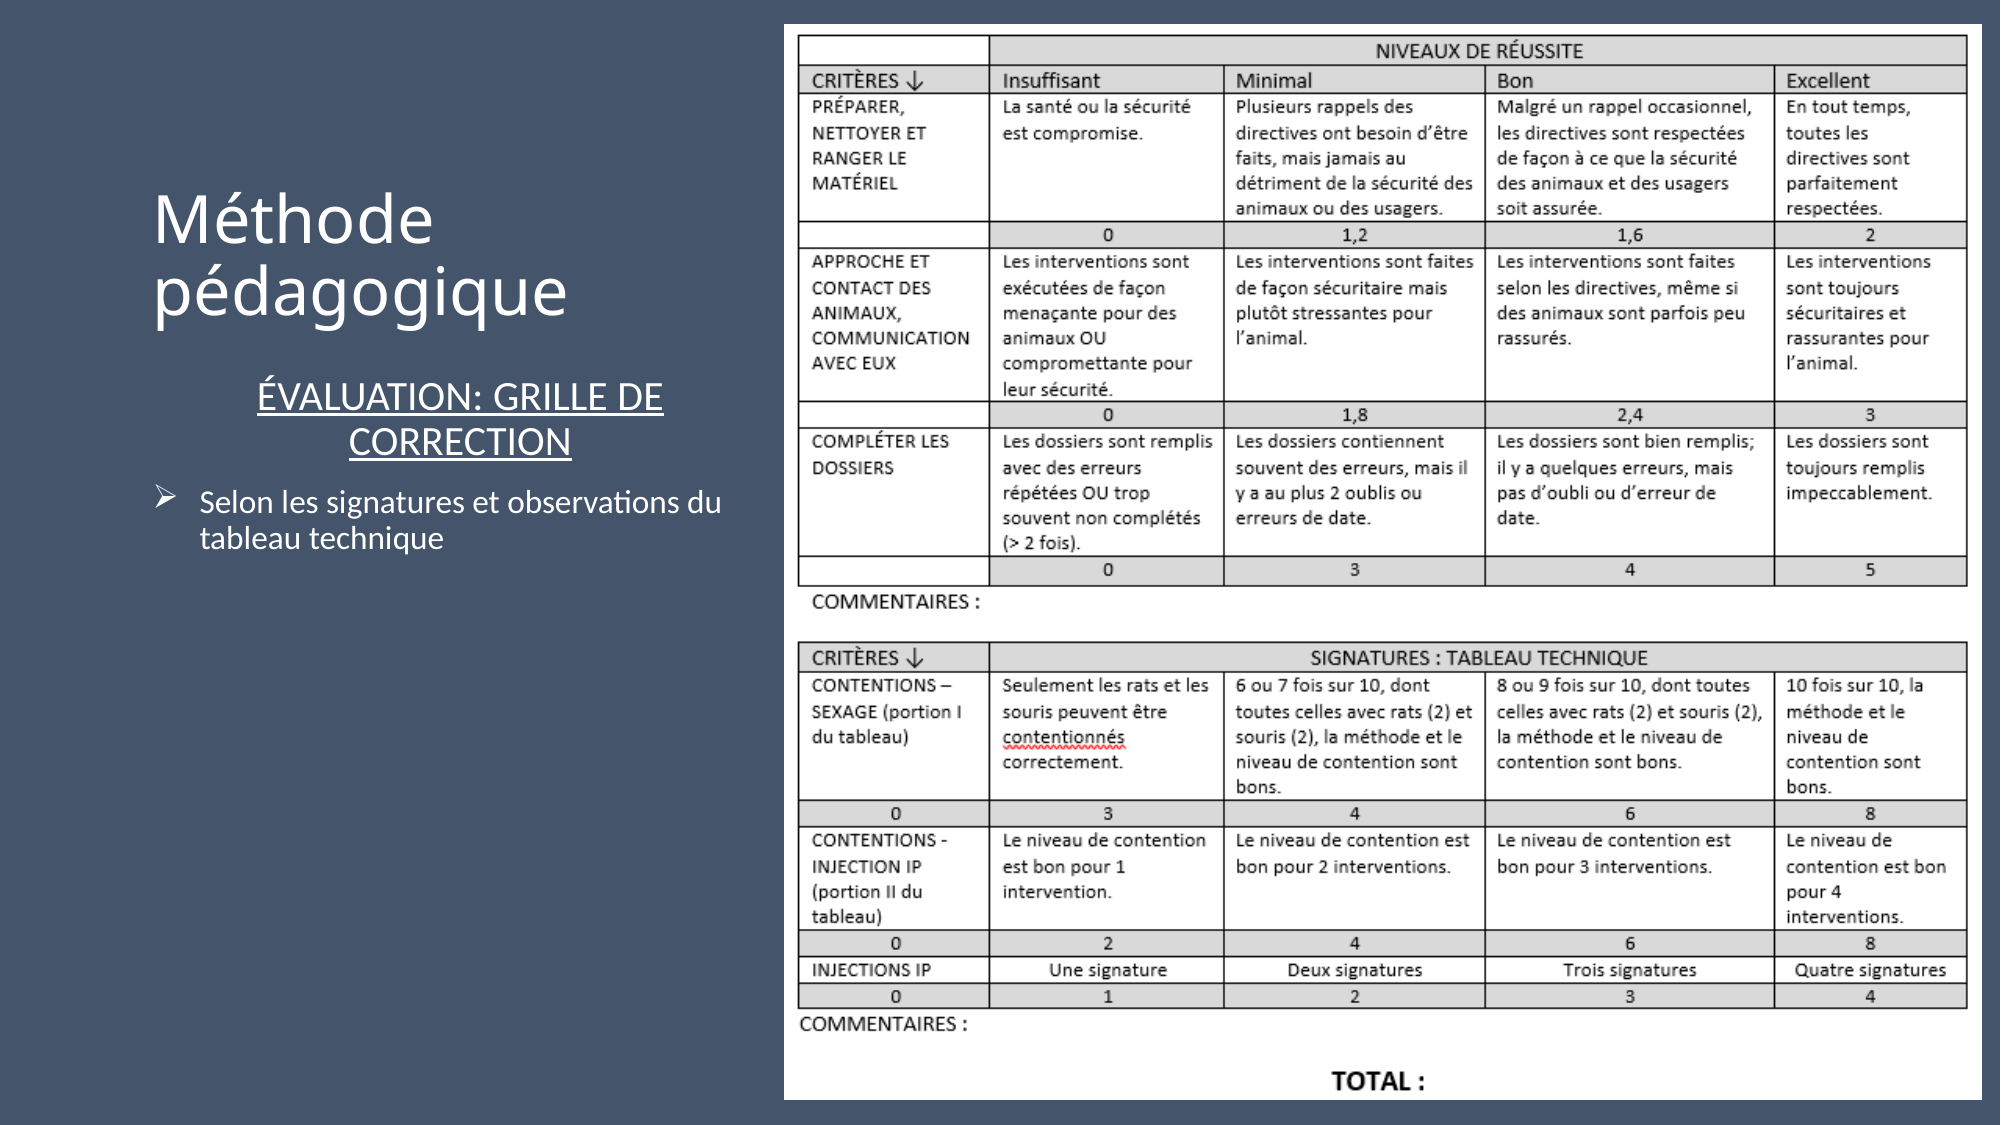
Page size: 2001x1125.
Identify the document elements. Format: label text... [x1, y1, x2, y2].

title Méthode pédagogique [137, 75, 783, 338]
picture [784, 24, 1982, 1100]
list ÉVALUATION: GRILLE DE CORRECTION Selon les signatures et observations du tableau technique [137, 366, 783, 894]
